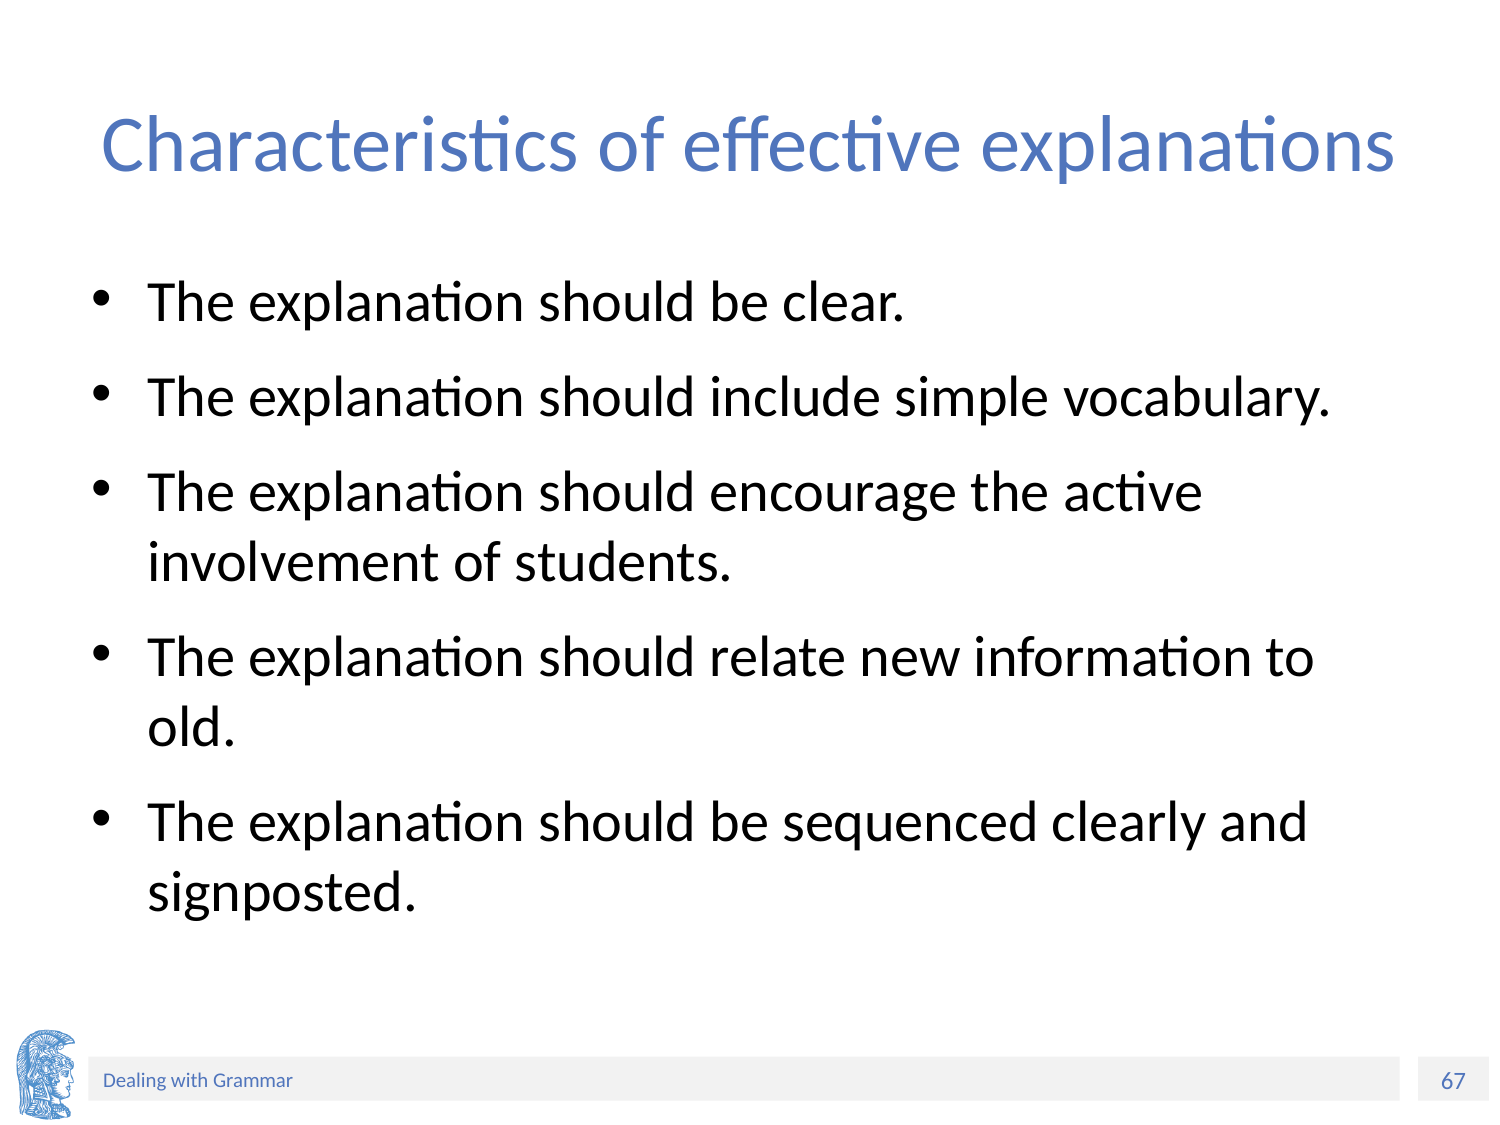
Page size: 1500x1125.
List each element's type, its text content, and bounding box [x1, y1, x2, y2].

title Characteristics of effective explanations [75, 45, 1425, 233]
list The explanation should be clear. The explanation should include simple vocabulary. The explanation should encourage the active involvement of students. The explanation should relate new information to old. The explanation should be sequenced clearly and signposted. [76, 255, 1427, 998]
picture [9, 1026, 81, 1120]
